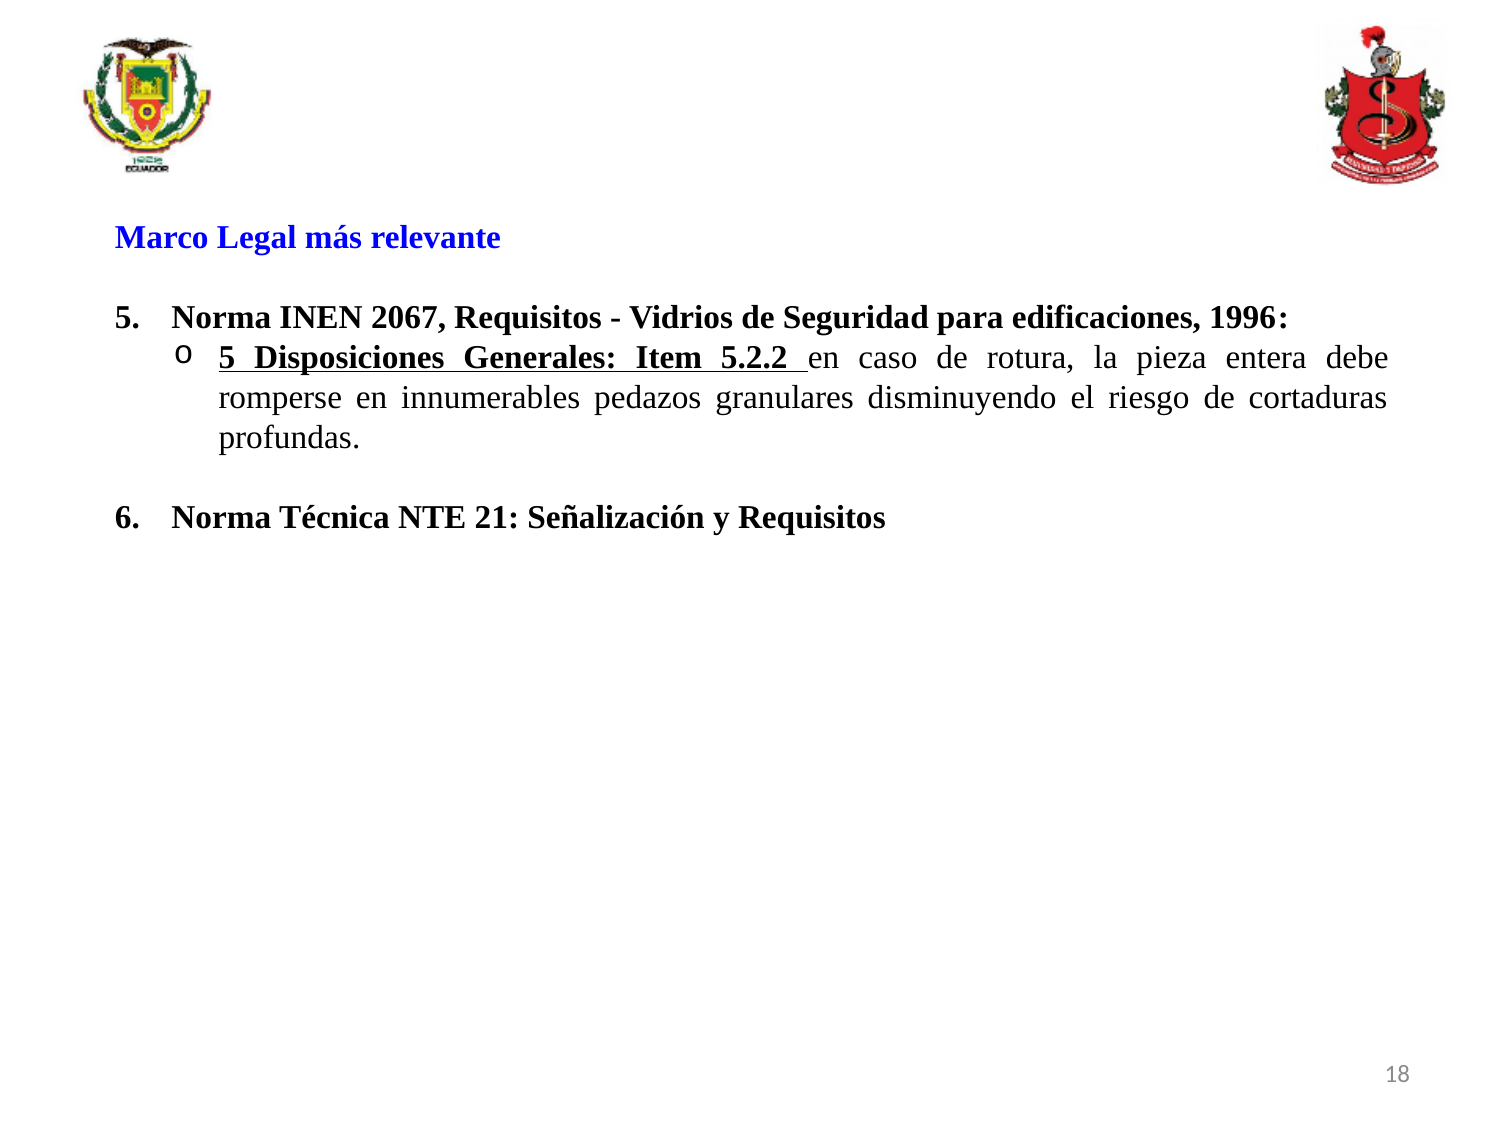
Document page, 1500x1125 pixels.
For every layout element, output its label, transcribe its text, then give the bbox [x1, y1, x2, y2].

picture [1316, 16, 1453, 188]
picture [76, 30, 219, 174]
slide_number 18 [1074, 1042, 1425, 1103]
text_box Marco Legal más relevante Norma INEN 2067, Requisitos - Vidrios de Seguridad para edificaciones, 1996: 5 Disposiciones Generales: Item 5.2.2 en caso de rotura, la pieza entera debe romperse en innumerables pedazos granulares disminuyendo el riesgo de cortaduras profundas. Norma Técnica NTE 21: Señalización y Requisitos [100, 208, 1405, 543]
